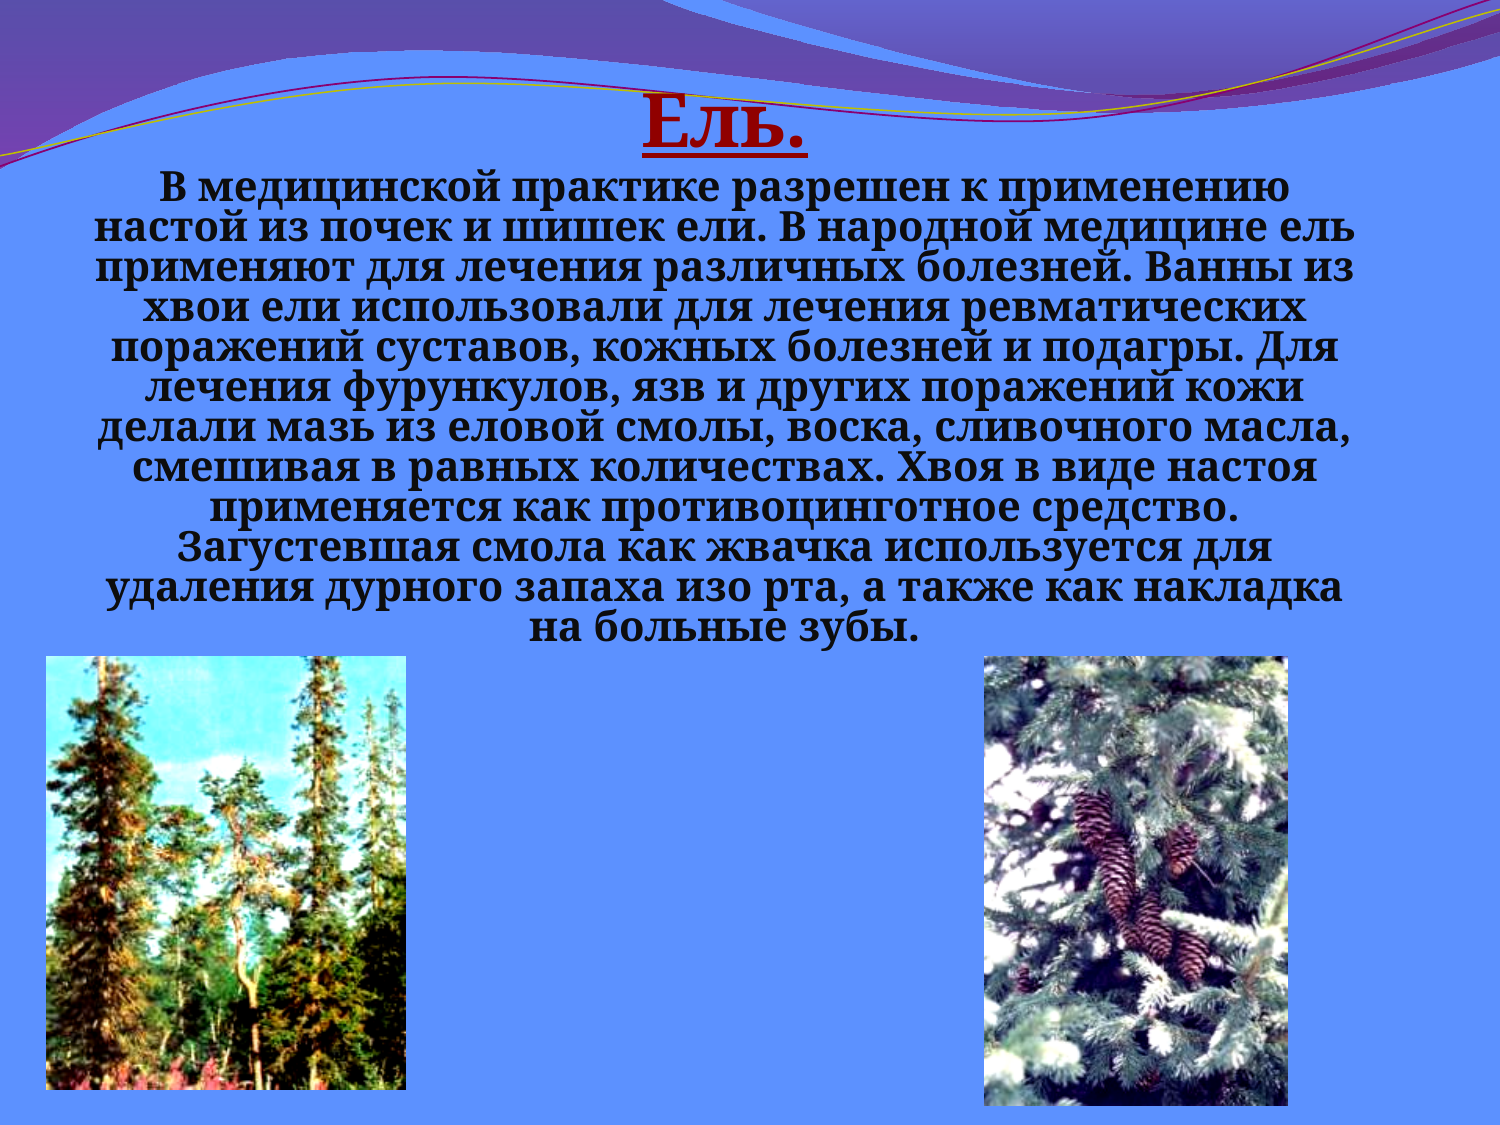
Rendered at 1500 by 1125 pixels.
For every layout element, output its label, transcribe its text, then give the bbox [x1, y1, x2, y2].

picture [46, 655, 406, 1091]
subtitle Ель. В медицинской практике разрешен к применению настой из почек и шишек ели. В народной медицине ель применяют для лечения различных болезней. Ванны из хвои ели использовали для лечения ревматических поражений суставов, кожных болезней и подагры. Для лечения фурункулов, язв и других поражений кожи делали мазь из еловой смолы, воска, сливочного масла, смешивая в равных количествах. Хвоя в виде настоя применяется как противоцинготное средство. Загустевшая смола как жвачка используется для удаления дурного запаха изо рта, а также как накладка на больные зубы. [81, 81, 1371, 645]
picture [984, 655, 1289, 1106]
